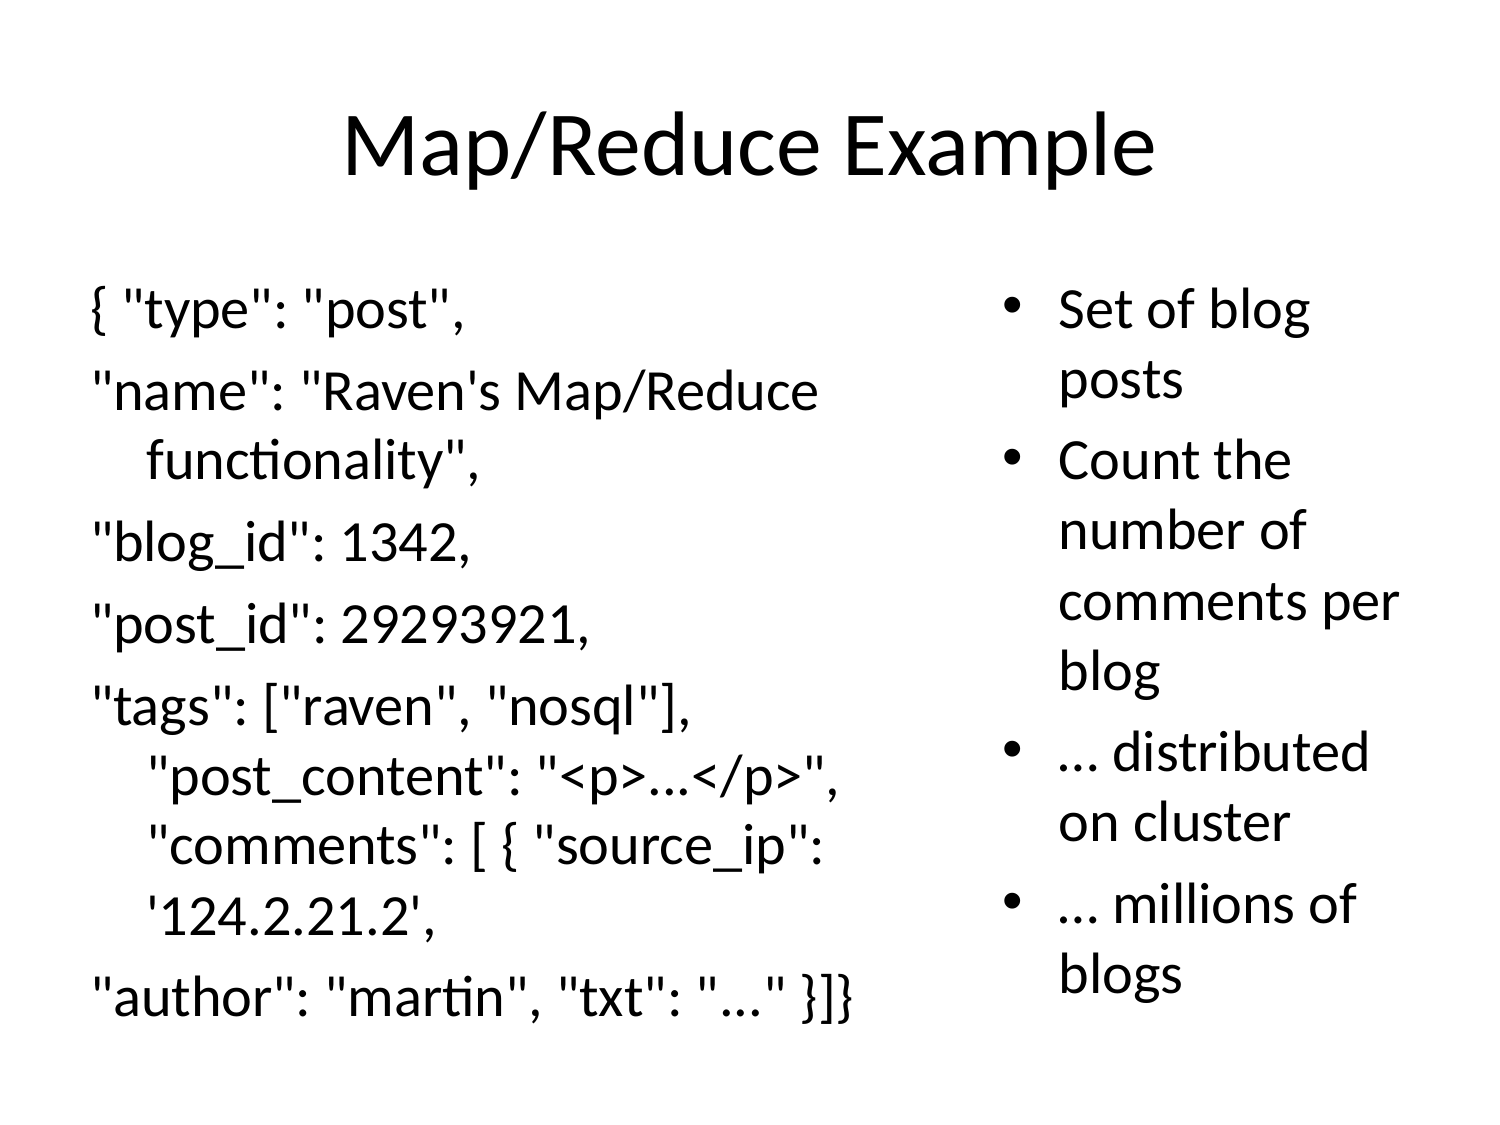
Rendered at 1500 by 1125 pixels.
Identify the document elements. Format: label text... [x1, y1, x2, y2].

title Map/Reduce Example [74, 44, 1426, 233]
list Set of blog posts Count the number of comments per blog … distributed on cluster … millions of blogs [987, 262, 1426, 1006]
list { "type": "post", "name": "Raven's Map/Reduce functionality", "blog_id": 1342, "post_id": 29293921, "tags": ["raven", "nosql"], "post_content": "<p>...</p>", "comments": [ { "source_ip": '124.2.21.2', "author": "martin", "txt": "..." }]} [74, 262, 951, 1006]
